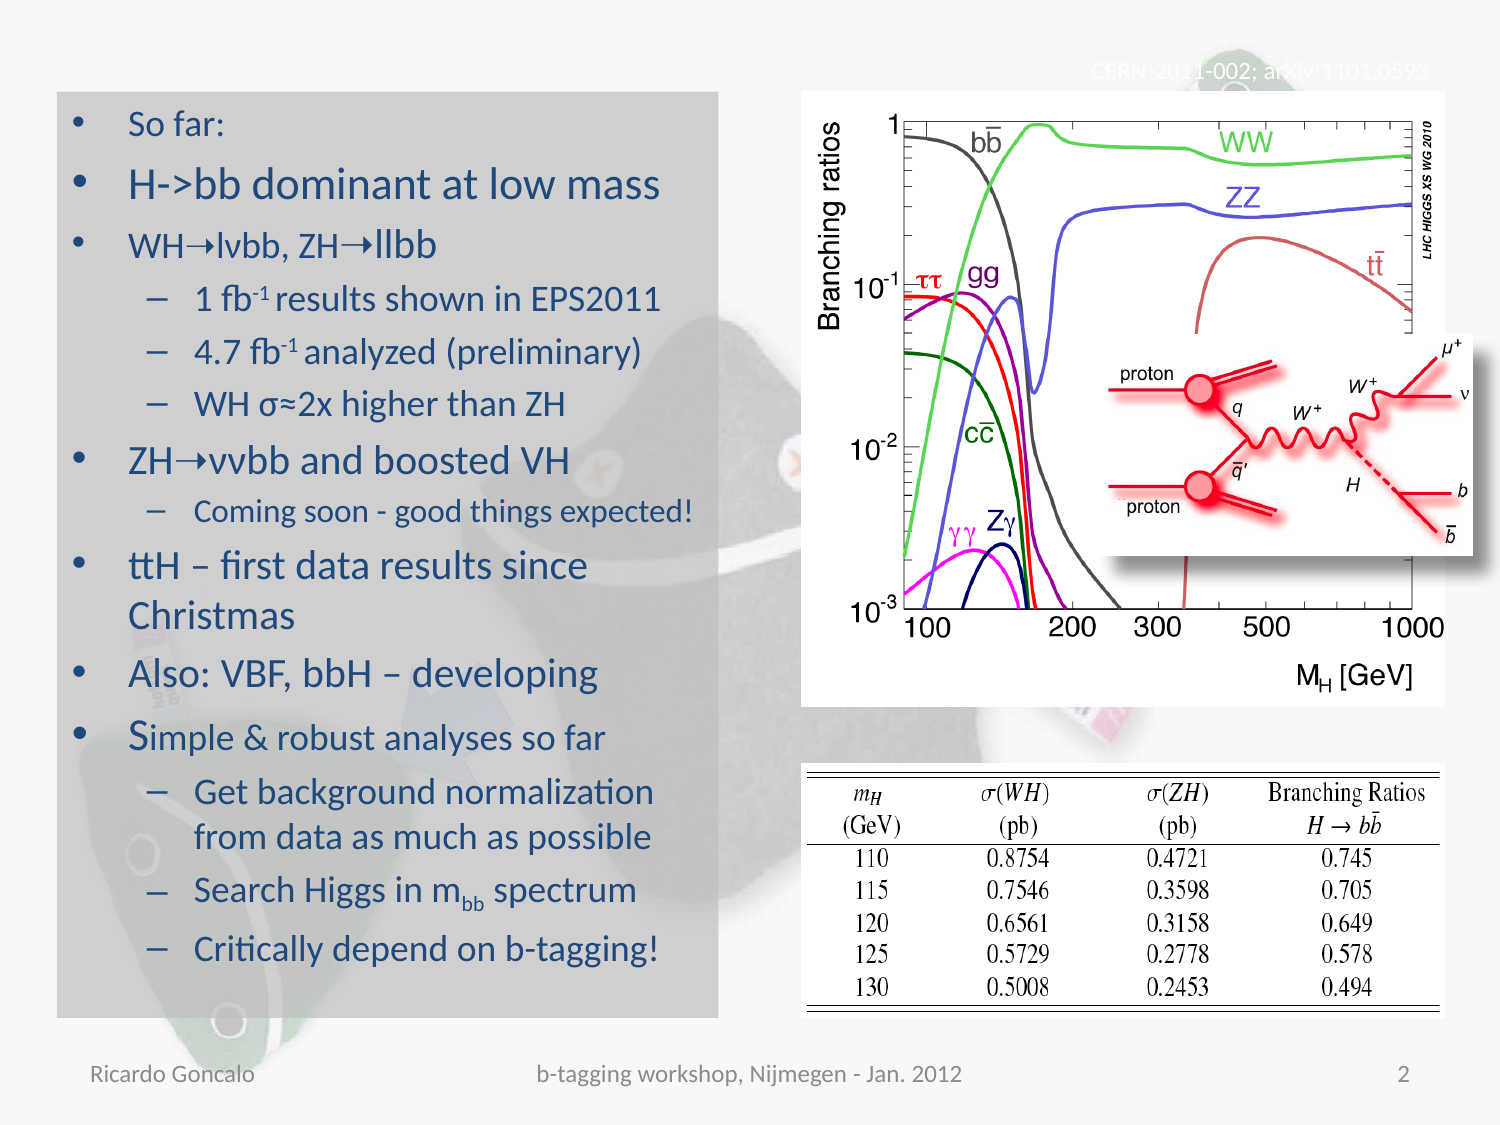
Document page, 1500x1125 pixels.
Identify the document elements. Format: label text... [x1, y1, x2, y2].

slide_number Ricardo Goncalo [75, 1042, 425, 1103]
slide_number 2 [1074, 1042, 1425, 1103]
footer b-tagging workshop, Nijmegen - Jan. 2012 [512, 1042, 988, 1103]
list So far: H->bb dominant at low mass WH➝lνbb, ZH➝llbb 1 fb-1 results shown in EPS2011 4.7 fb-1 analyzed (preliminary) WH σ≈2x higher than ZH ZH➝ννbb and boosted VH Coming soon - good things expected! ttH – first data results since Christmas Also: VBF, bbH – developing Simple & robust analyses so far Get background normalization from data as much as possible Search Higgs in mbb spectrum Critically depend on b-tagging! [56, 91, 719, 1018]
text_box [800, 46, 1445, 707]
picture [0, 0, 1500, 1125]
